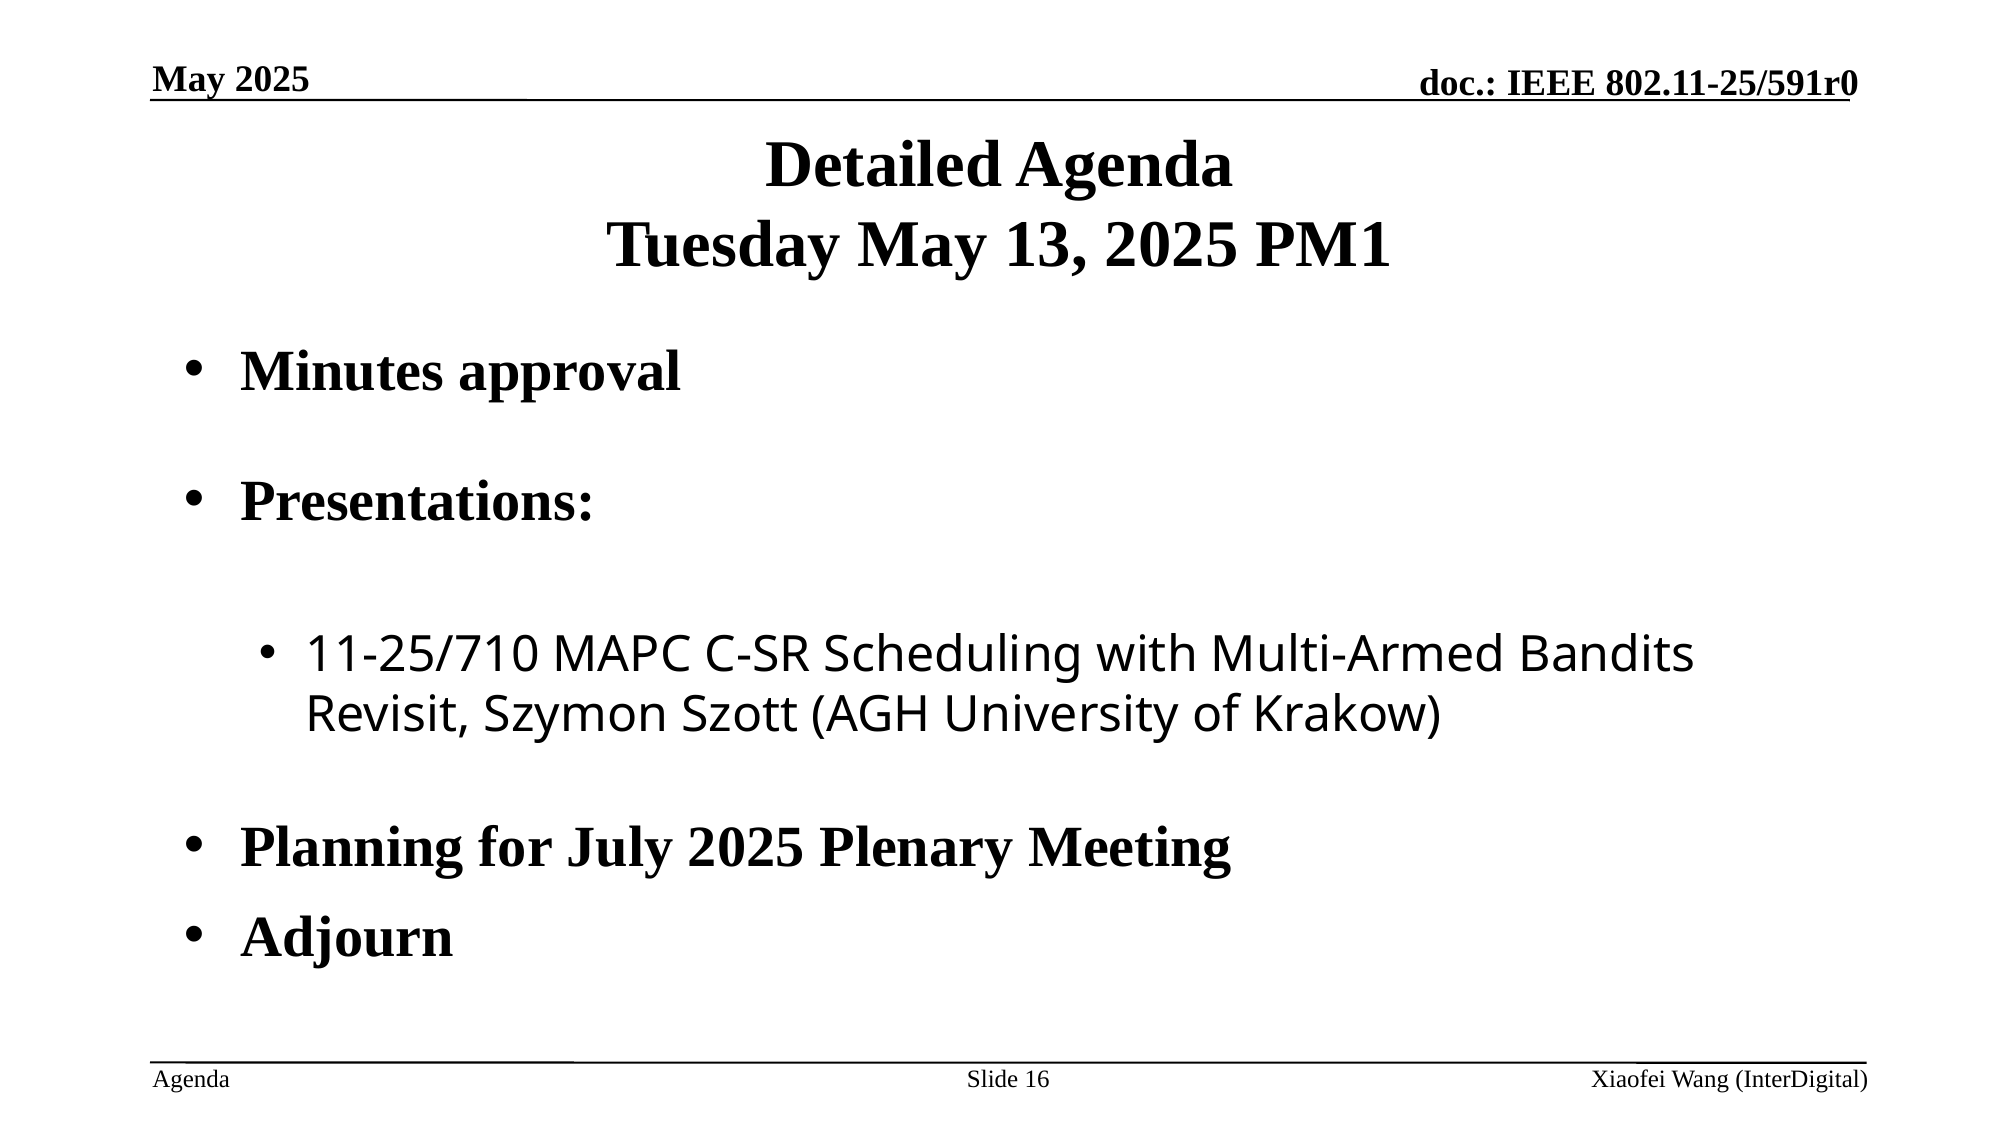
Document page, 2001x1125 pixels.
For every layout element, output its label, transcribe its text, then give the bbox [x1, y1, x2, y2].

title Detailed Agenda Tuesday May 13, 2025 PM1 [149, 112, 1850, 288]
list Minutes approval Presentations: 11-25/710 MAPC C-SR Scheduling with Multi-Armed Bandits Revisit, Szymon Szott (AGH University of Krakow) Planning for July 2025 Plenary Meeting Adjourn [149, 324, 1850, 1000]
footer Xiaofei Wang (InterDigital) [1171, 1061, 1869, 1093]
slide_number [152, 54, 563, 100]
slide_number Slide 16 [950, 1061, 1067, 1123]
